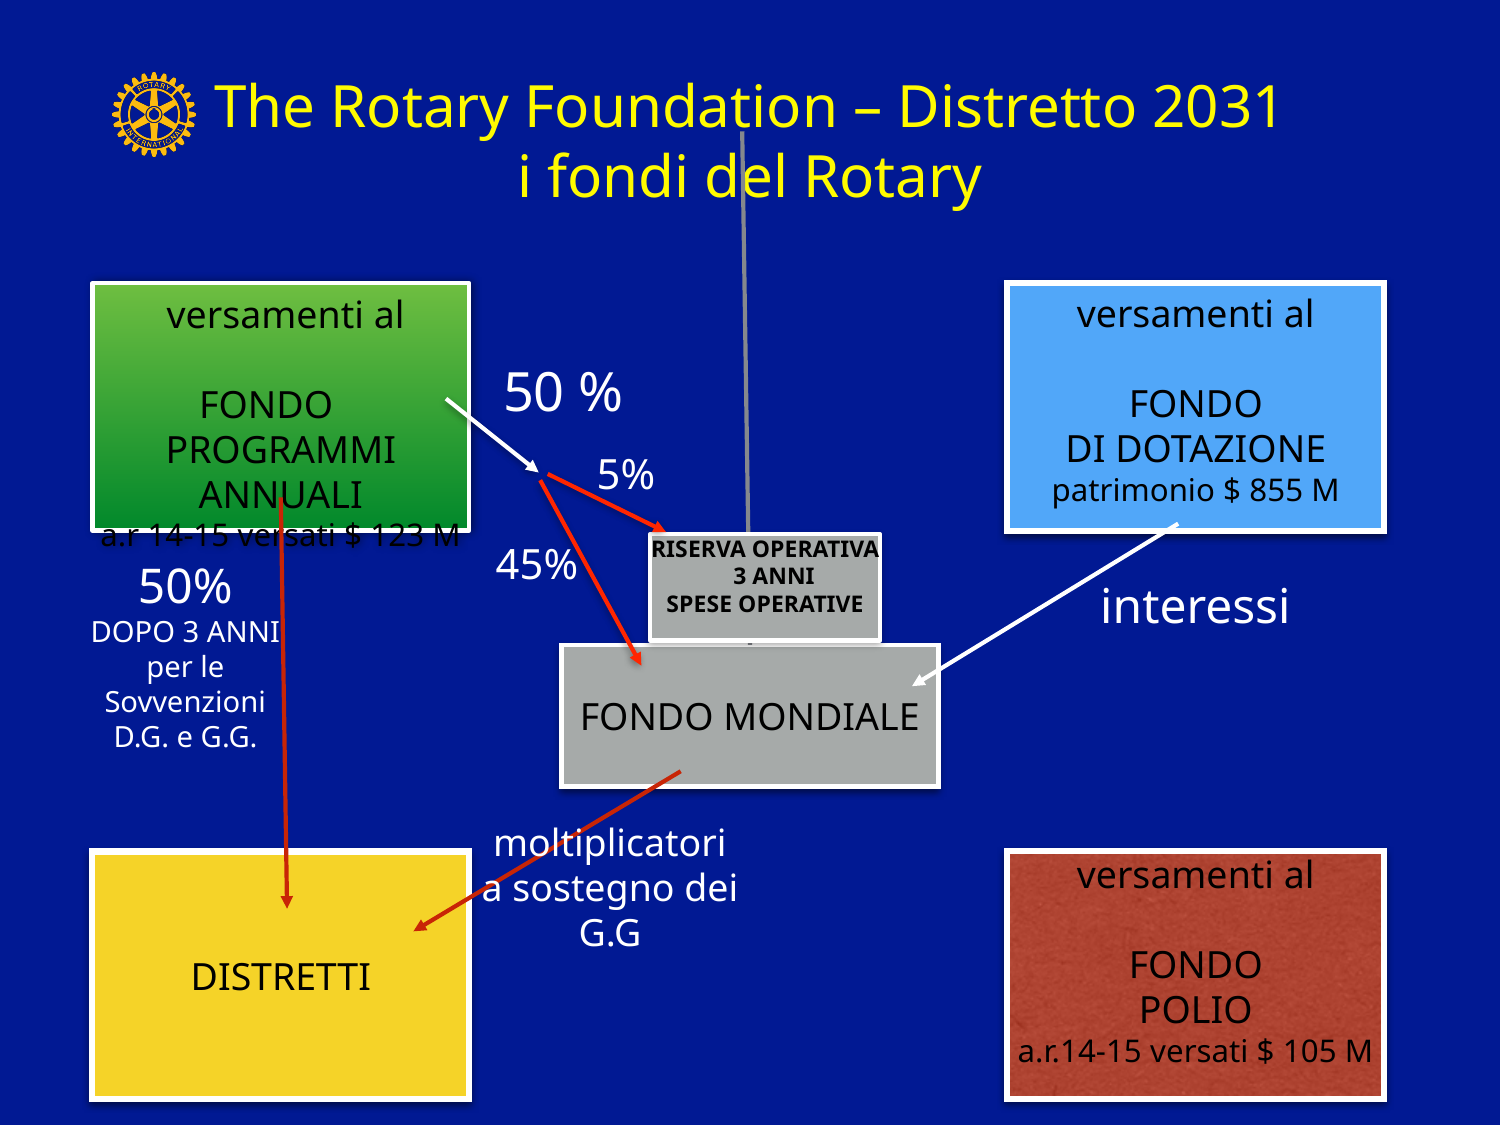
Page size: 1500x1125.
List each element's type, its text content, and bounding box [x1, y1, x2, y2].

text_box [280, 497, 294, 909]
text_box versamenti al FONDO POLIO a.r.14-15 versati $ 105 M [1007, 851, 1385, 1100]
text_box FONDO MONDIALE [561, 644, 939, 787]
picture [112, 72, 197, 157]
text_box [413, 890, 481, 932]
text_box [547, 473, 667, 533]
text_box 50% DOPO 3 ANNI per le Sovvenzioni D.G. e G.G. [90, 555, 281, 754]
text_box RISERVA OPERATIVA 3 ANNI SPESE OPERATIVE [650, 534, 881, 641]
text_box DISTRETTI [92, 851, 470, 1099]
text_box [912, 523, 1179, 687]
text_box moltiplicatori a sostegno dei G.G [481, 818, 739, 955]
text_box [579, 551, 642, 666]
text_box 45% [495, 537, 579, 588]
text_box versamenti al FONDO PROGRAMMI ANNUALI a.r 14-15 versati $ 123 M [92, 283, 470, 531]
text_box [741, 562, 751, 716]
text_box interessi [1100, 575, 1292, 633]
text_box [445, 398, 539, 473]
text_box 50 % [503, 357, 625, 423]
text_box versamenti al FONDO DI DOTAZIONE patrimonio $ 855 M [1007, 282, 1385, 531]
text_box 5% [596, 447, 656, 498]
title The Rotary Foundation – Distretto 2031 i fondi del Rotary [74, 14, 1426, 263]
